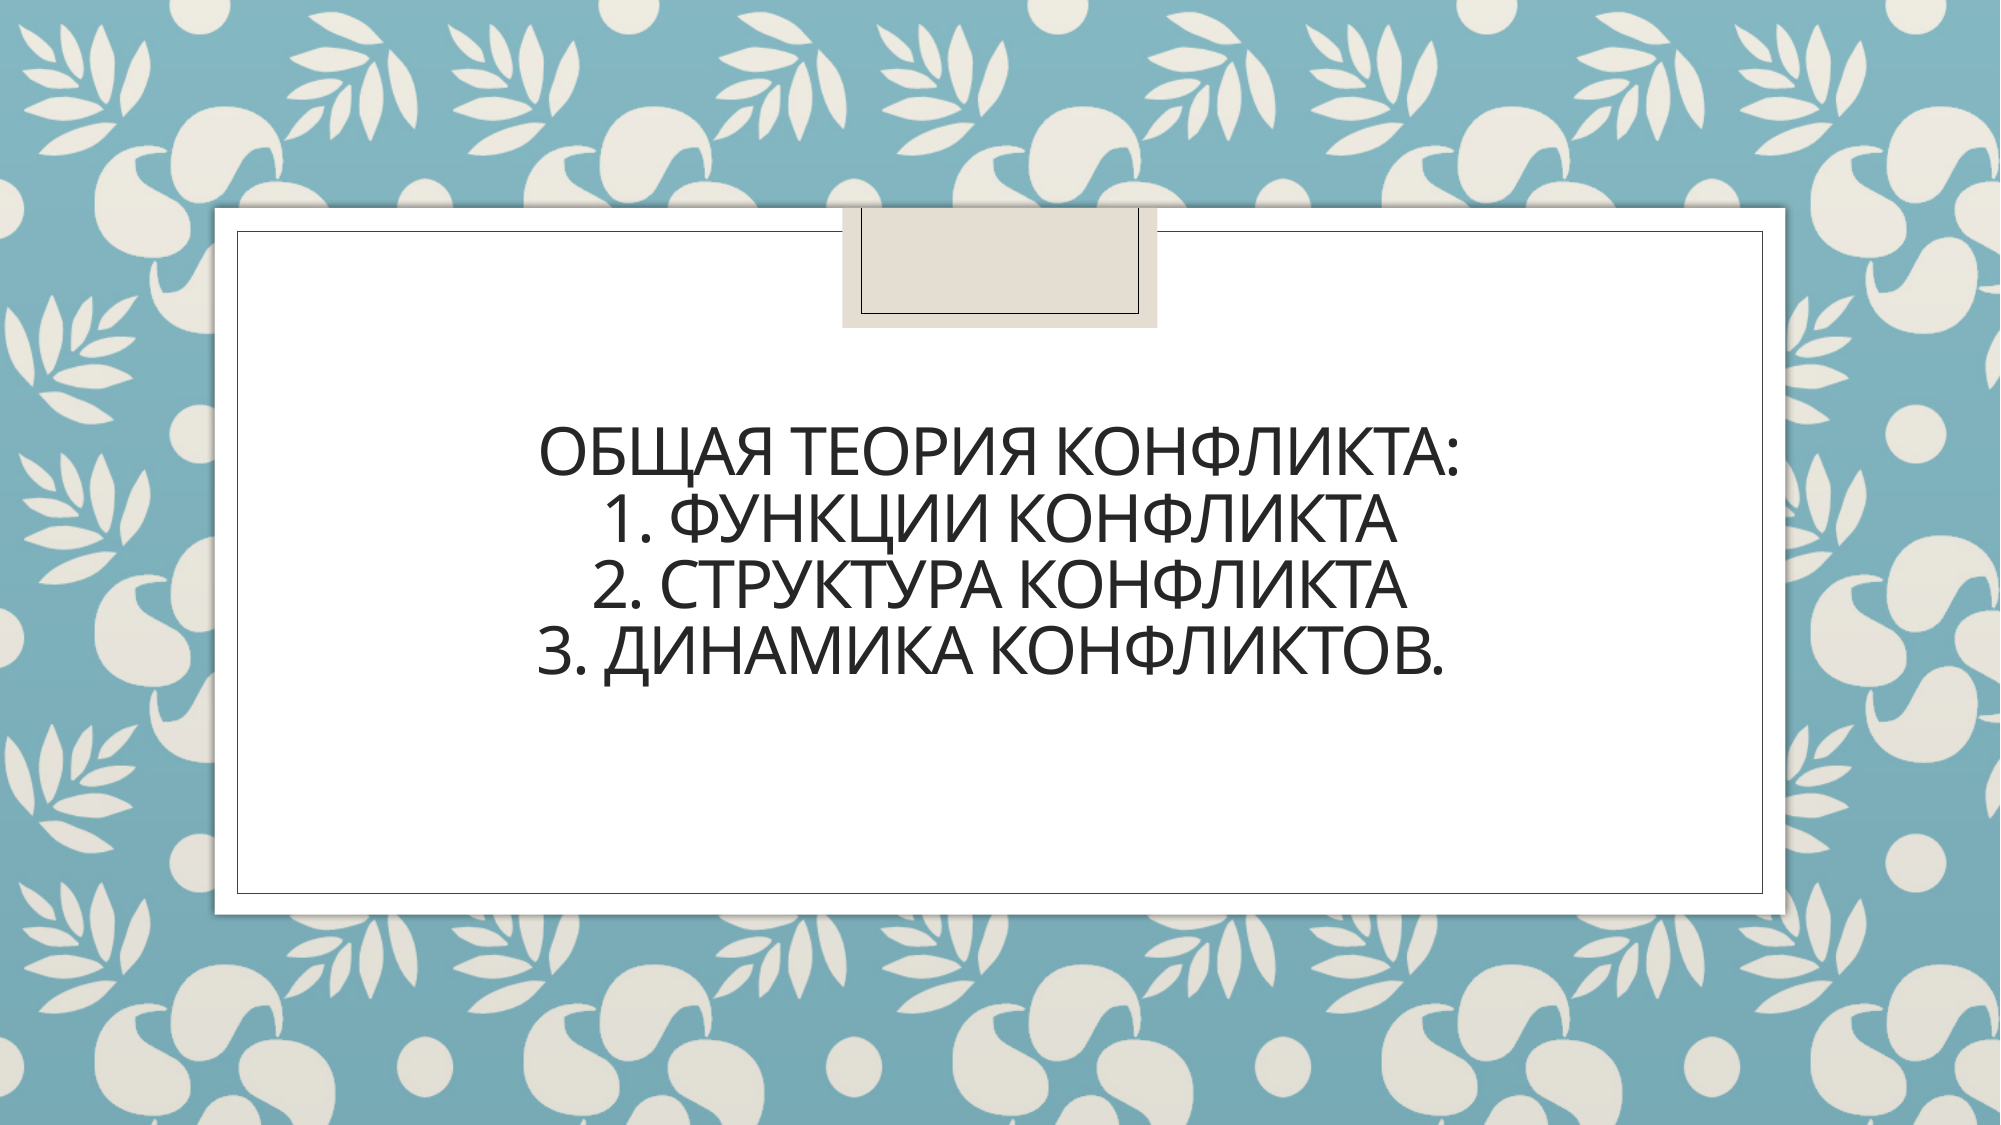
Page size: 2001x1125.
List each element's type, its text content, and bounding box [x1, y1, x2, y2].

title Общая теория конфликта: 1. Функции конфликта 2. Структура конфликта 3. динамика конфликтов. [256, 343, 1744, 769]
